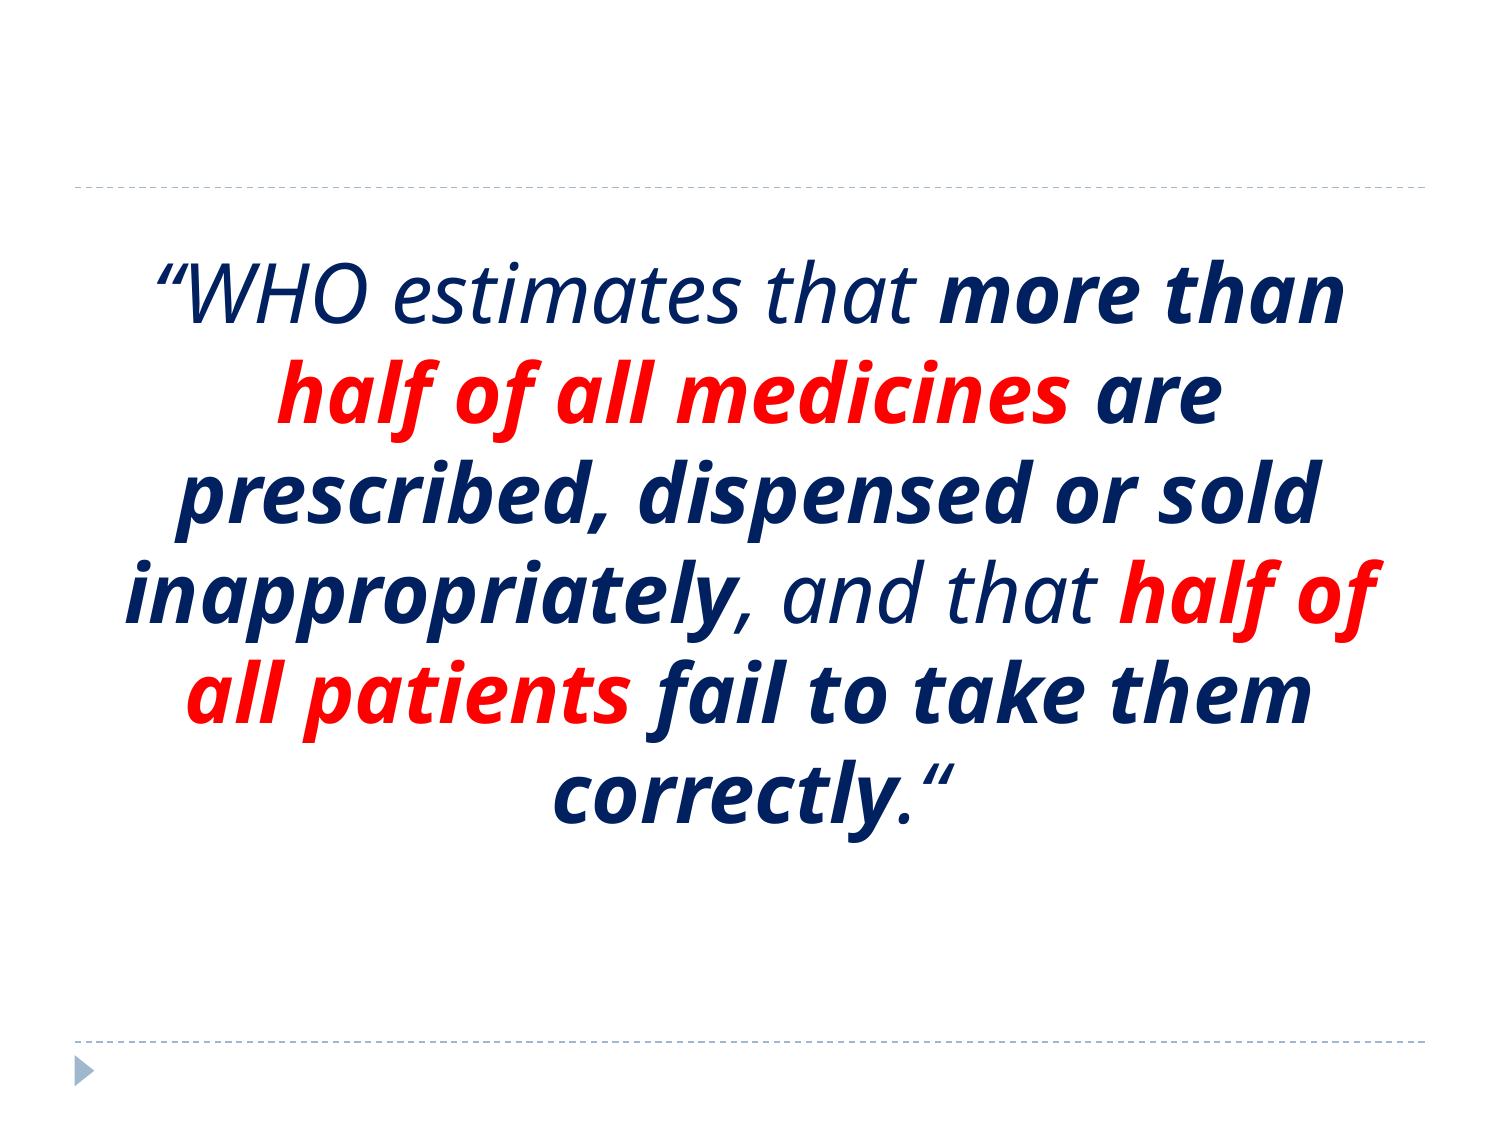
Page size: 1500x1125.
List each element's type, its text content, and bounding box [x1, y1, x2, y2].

list “WHO estimates that more than half of all medicines are prescribed, dispensed or sold inappropriately, and that half of all patients fail to take them correctly.“ [75, 233, 1425, 1032]
